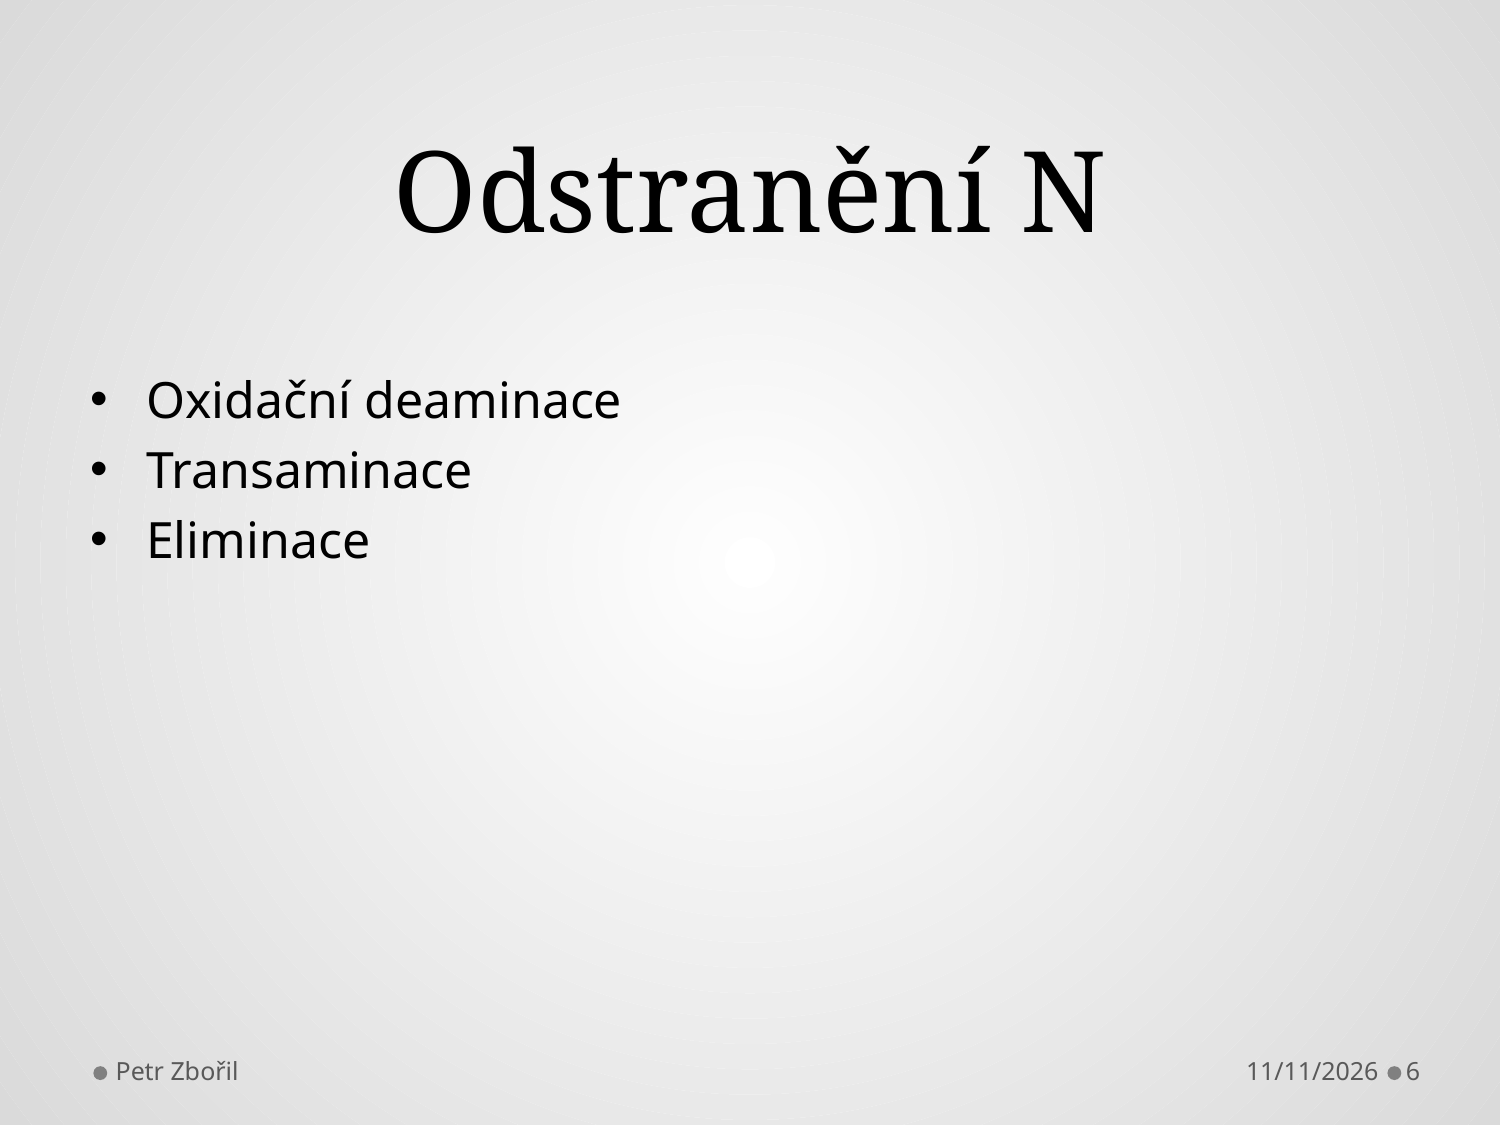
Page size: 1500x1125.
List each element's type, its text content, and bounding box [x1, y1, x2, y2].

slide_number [1043, 1042, 1386, 1103]
title Odstranění N [75, 0, 1425, 263]
slide_number 6 [1401, 1042, 1494, 1103]
list Oxidační deaminace Transaminace Eliminace [75, 290, 1425, 1005]
footer Petr Zbořil [108, 1042, 576, 1103]
